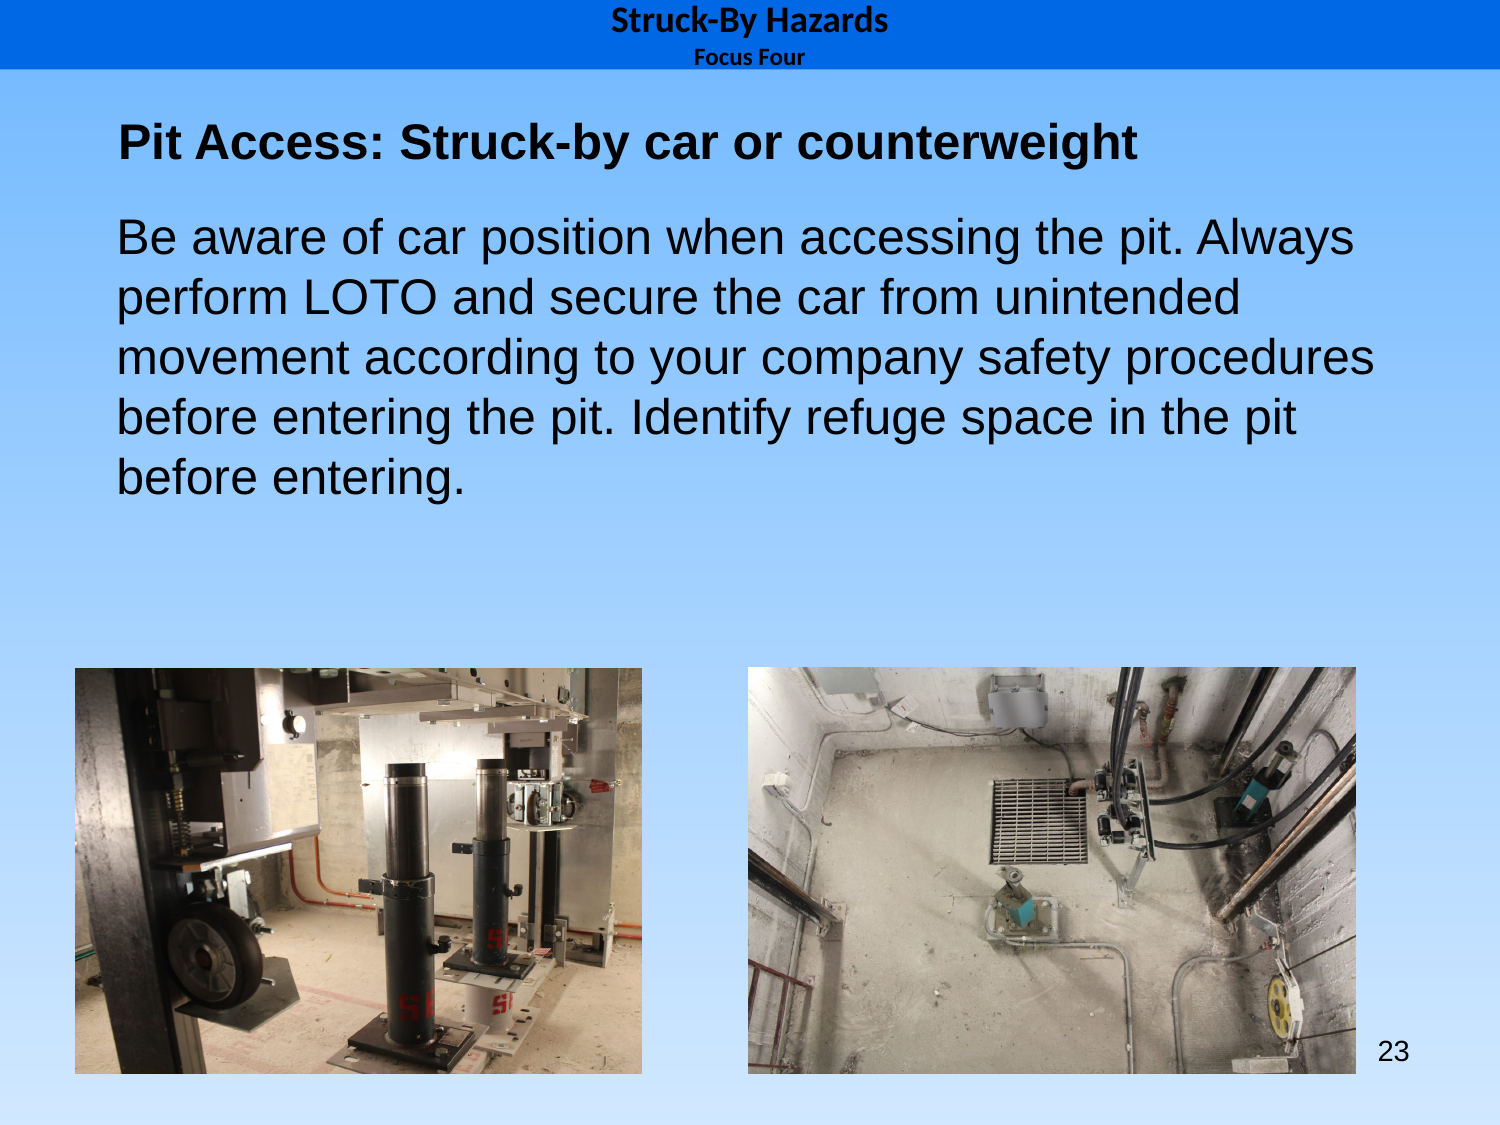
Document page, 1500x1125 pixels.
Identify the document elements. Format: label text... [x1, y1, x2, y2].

text_box Be aware of car position when accessing the pit. Always perform LOTO and secure the car from unintended movement according to your company safety procedures before entering the pit. Identify refuge space in the pit before entering. [101, 197, 1395, 512]
slide_number 23 [1074, 1024, 1425, 1103]
text_box Struck-By Hazards Focus Four [0, 0, 1500, 70]
picture [74, 668, 642, 1074]
text_box Pit Access: Struck-by car or counterweight [103, 101, 1211, 154]
picture [748, 667, 1356, 1074]
